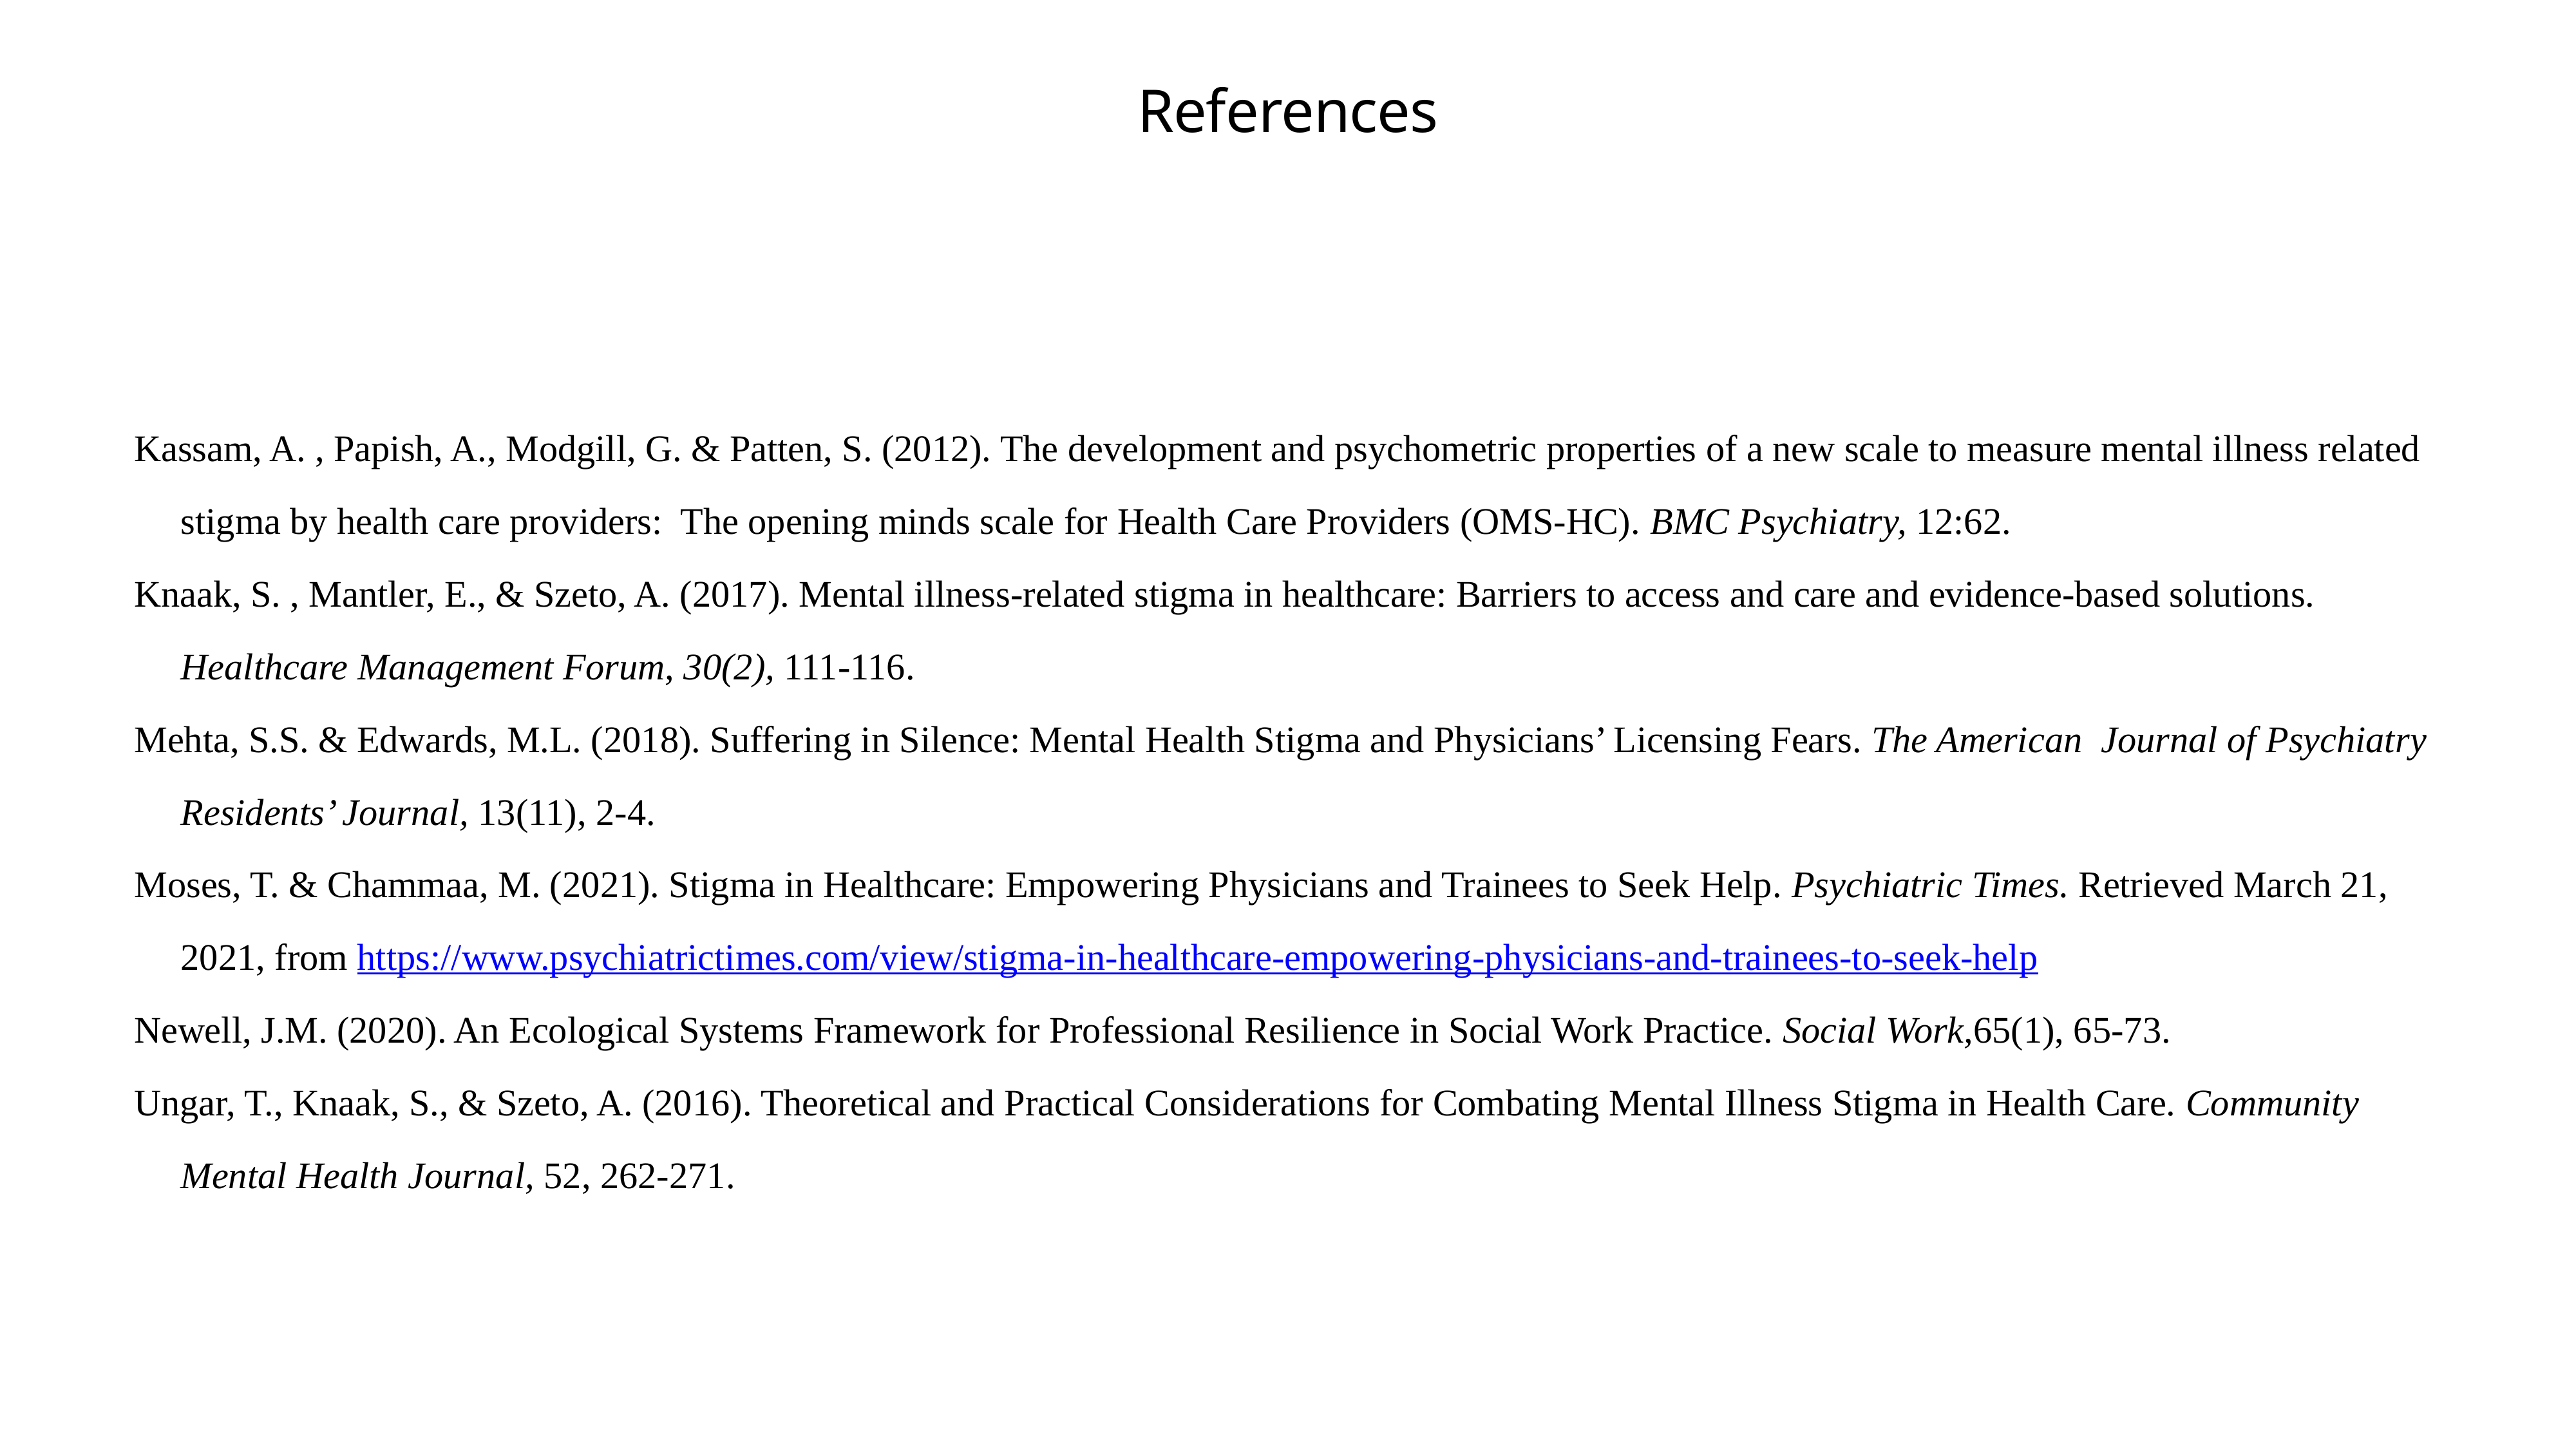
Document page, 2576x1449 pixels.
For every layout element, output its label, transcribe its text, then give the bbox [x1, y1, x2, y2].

list Kassam, A. , Papish, A., Modgill, G. & Patten, S. (2012). The development and psychometric properties of a new scale to measure mental illness related stigma by health care providers: The opening minds scale for Health Care Providers (OMS-HC). BMC Psychiatry, 12:62. Knaak, S. , Mantler, E., & Szeto, A. (2017). Mental illness-related stigma in healthcare: Barriers to access and care and evidence-based solutions. Healthcare Management Forum, 30(2), 111-116. Mehta, S.S. & Edwards, M.L. (2018). Suffering in Silence: Mental Health Stigma and Physicians’ Licensing Fears. The American Journal of Psychiatry Residents’ Journal, 13(11), 2-4. Moses, T. & Chammaa, M. (2021). Stigma in Healthcare: Empowering Physicians and Trainees to Seek Help. Psychiatric Times. Retrieved March 21, 2021, from https://www.psychiatrictimes.com/view/stigma-in-healthcare-empowering-physicians-and-trainees-to-seek-help Newell, J.M. (2020). An Ecological Systems Framework for Professional Resilience in Social Work Practice. Social Work,65(1), 65-73. Ungar, T., Knaak, S., & Szeto, A. (2016). Theoretical and Practical Considerations for Combating Mental Illness Stigma in Health Care. Community Mental Health Journal, 52, 262-271. [128, 423, 2448, 1321]
title References [128, 81, 2448, 265]
